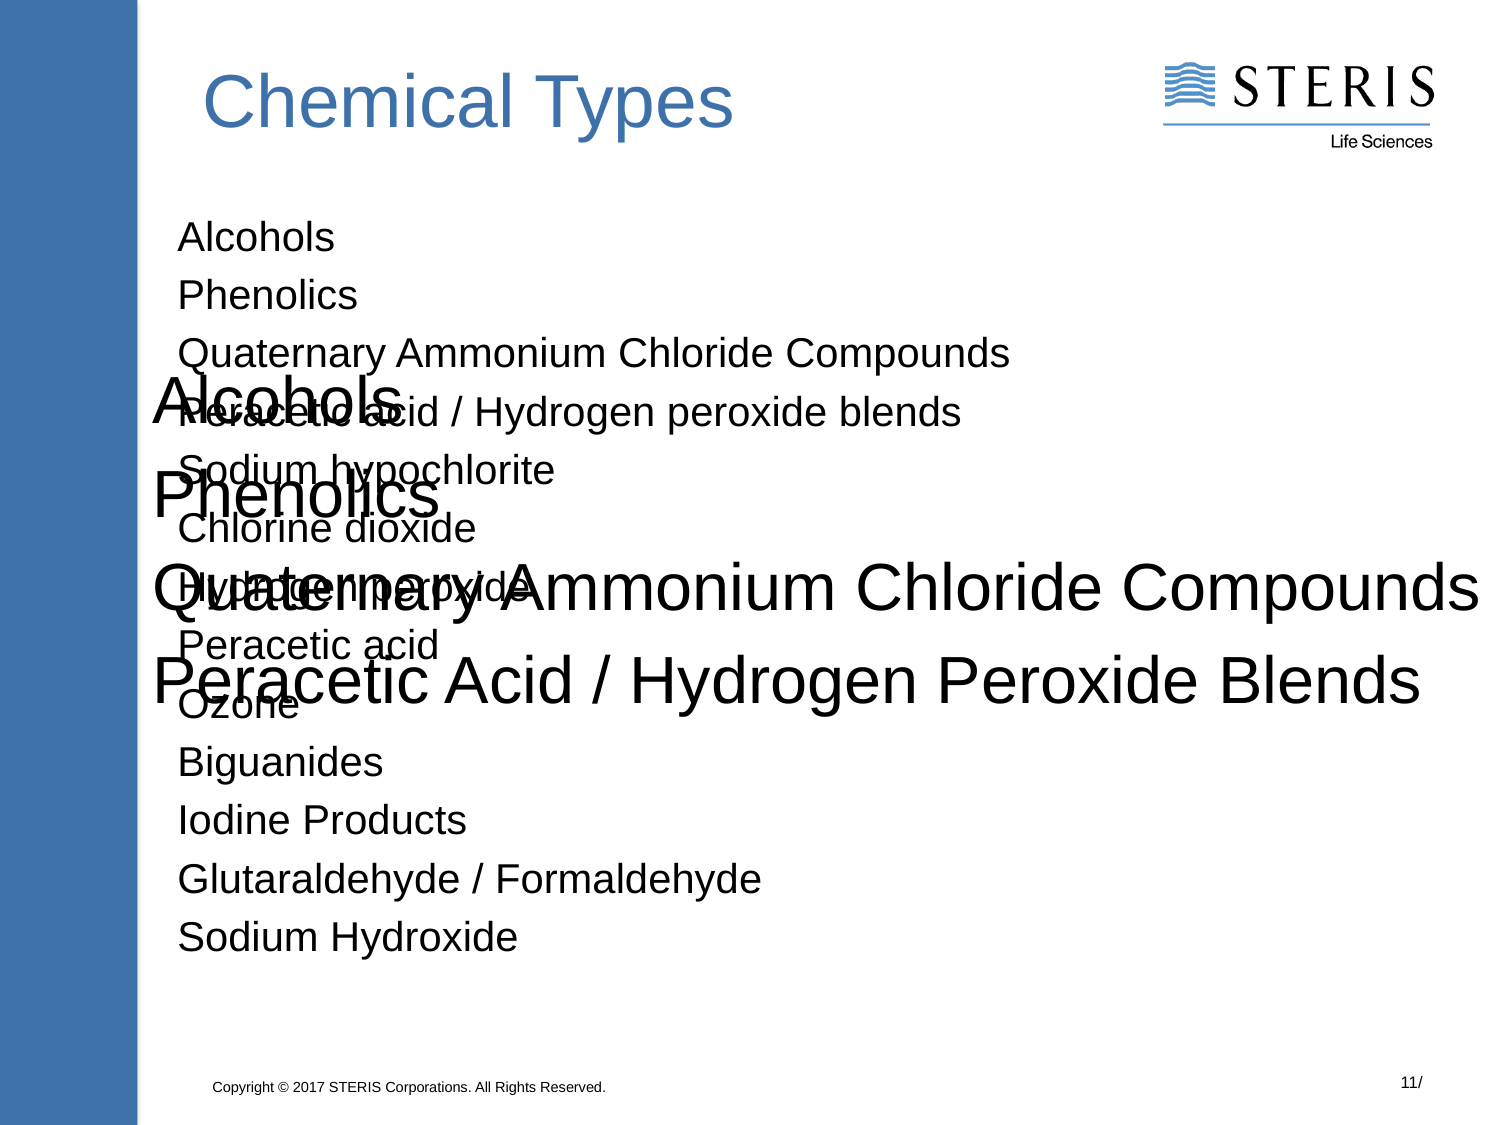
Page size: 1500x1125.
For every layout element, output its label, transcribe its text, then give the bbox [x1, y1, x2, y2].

list Alcohols Phenolics Quaternary Ammonium Chloride Compounds Peracetic acid / Hydrogen peroxide blends Sodium hypochlorite Chlorine dioxide Hydrogen peroxide Peracetic acid Ozone Biguanides Iodine Products Glutaraldehyde / Formaldehyde Sodium Hydroxide [162, 650, 1454, 1038]
text_box Chemical Types [187, 45, 1113, 233]
list Alcohols Phenolics Quaternary Ammonium Chloride Compounds Peracetic acid / Hydrogen peroxide blends Sodium hypochlorite Chlorine dioxide Hydrogen peroxide Peracetic acid Ozone Biguanides Iodine Products Glutaraldehyde / Formaldehyde Sodium Hydroxide [162, 202, 1454, 349]
text_box Alcohols Phenolics Quaternary Ammonium Chloride Compounds Peracetic Acid / Hydrogen Peroxide Blends [137, 349, 1500, 650]
picture [1160, 59, 1436, 150]
